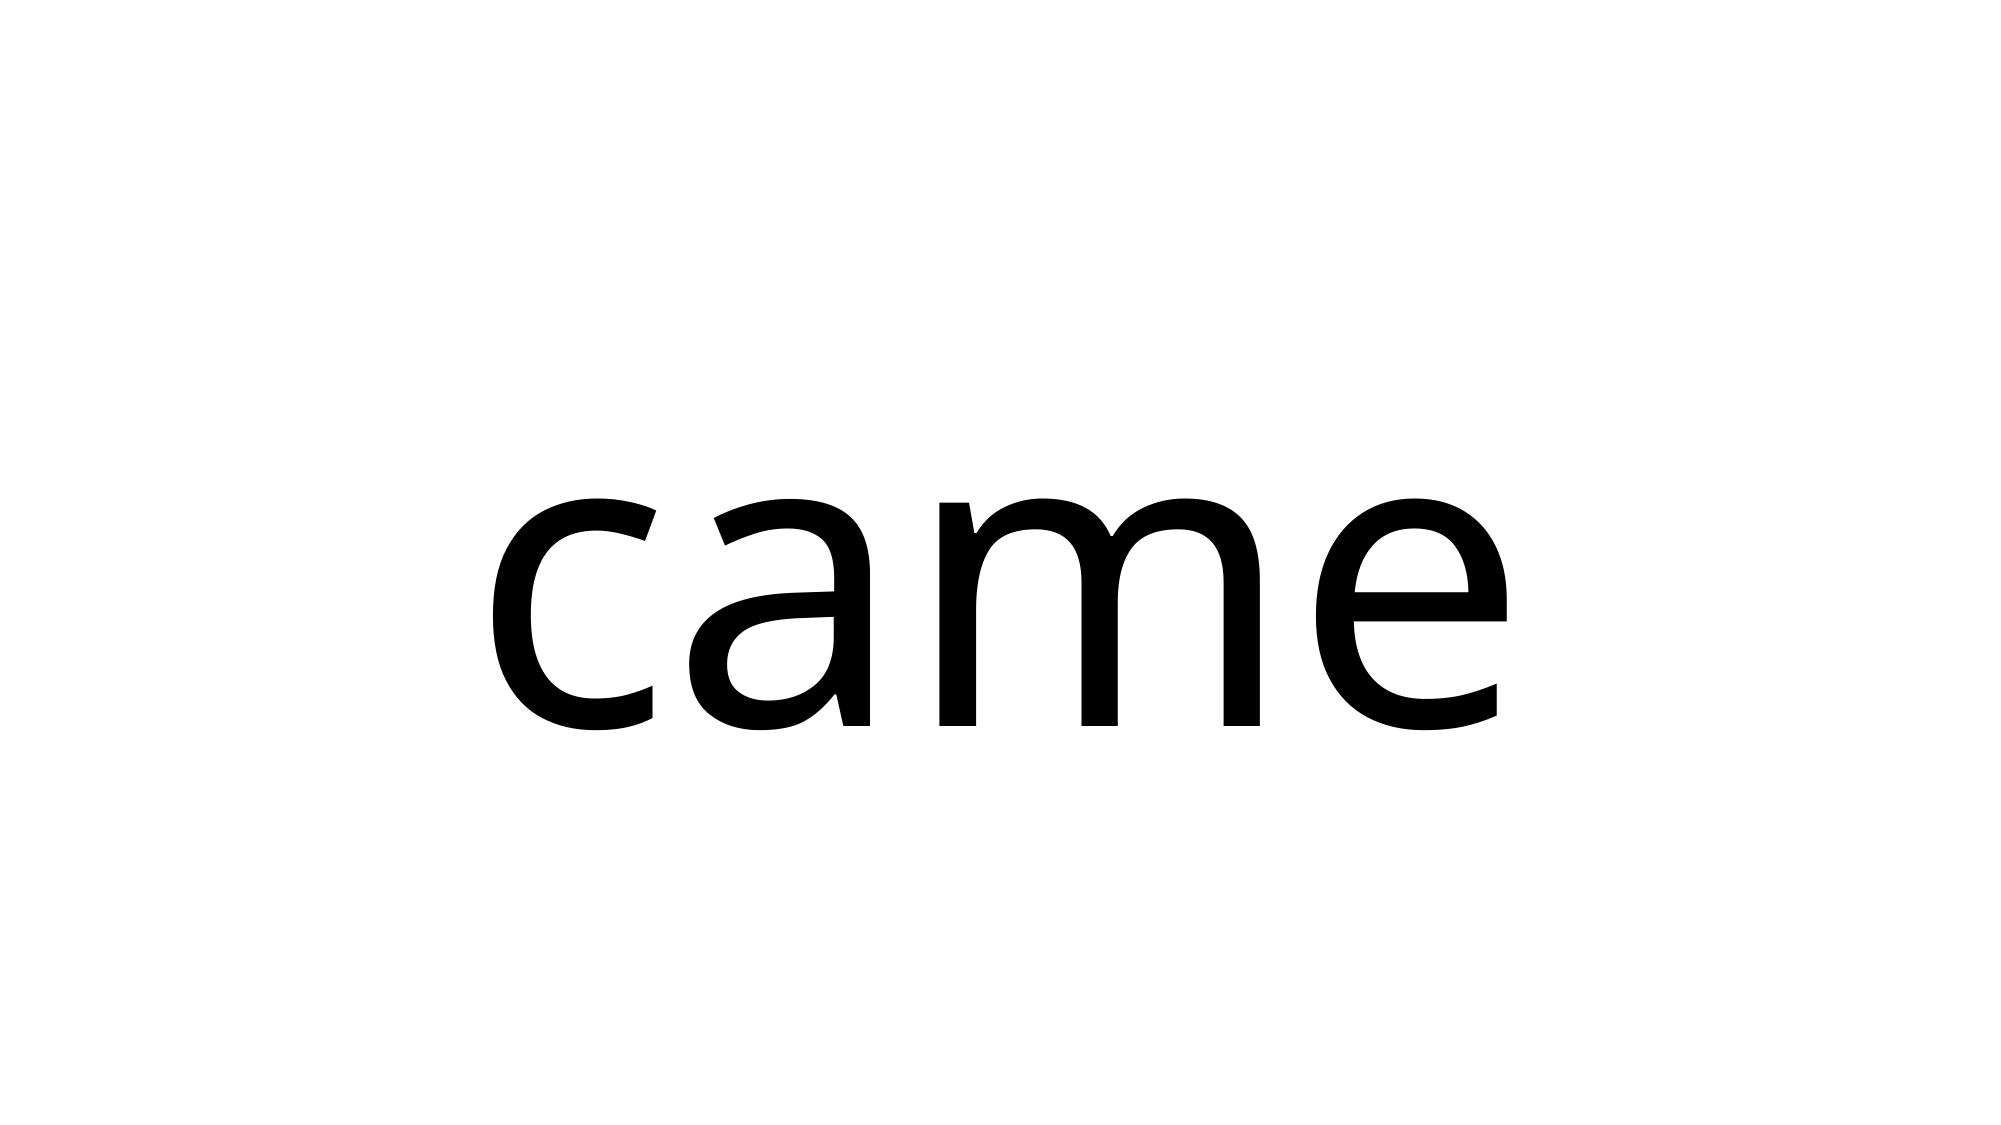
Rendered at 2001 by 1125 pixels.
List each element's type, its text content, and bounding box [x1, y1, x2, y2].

text_box came [455, 302, 1545, 818]
